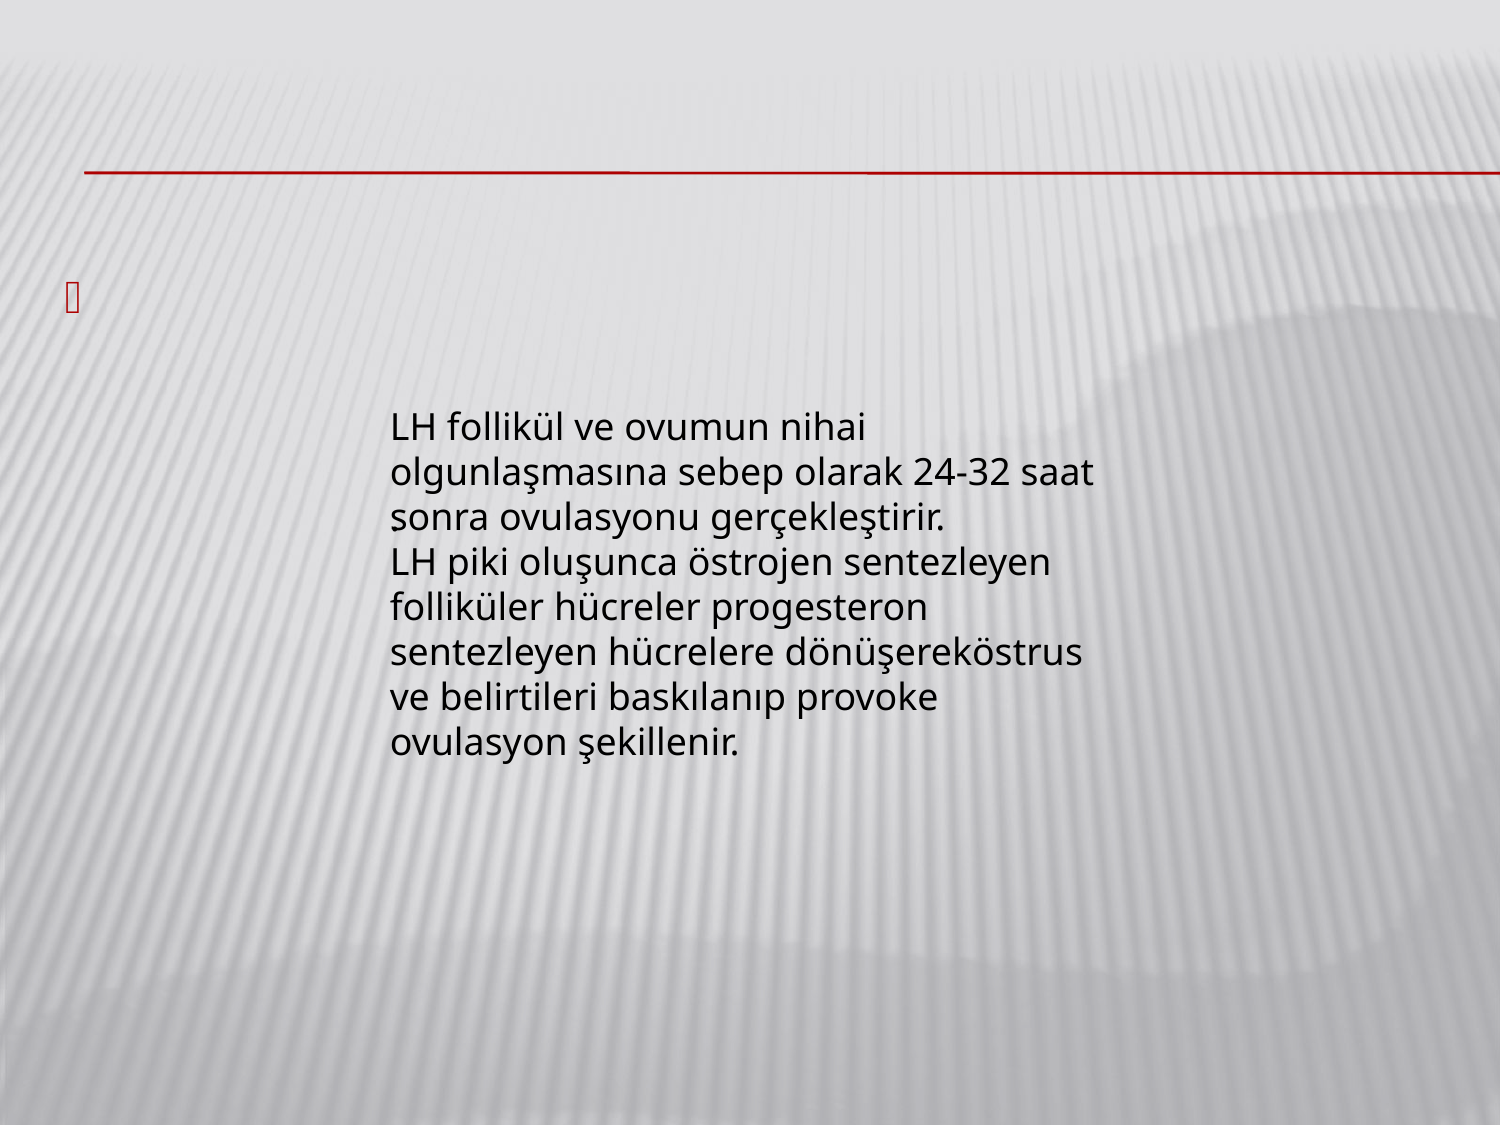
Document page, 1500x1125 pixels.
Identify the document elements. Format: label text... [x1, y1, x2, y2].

text_box LH follikül ve ovumun nihai olgunlaşmasına sebep olarak 24-32 saat sonra ovulasyonu gerçekleştirir. LH piki oluşunca östrojen sentezleyen folliküler hücreler progesteron sentezleyen hücrelere dönüşereköstrus ve belirtileri baskılanıp provoke ovulasyon şekillenir. [374, 395, 1125, 771]
list [50, 254, 1475, 998]
